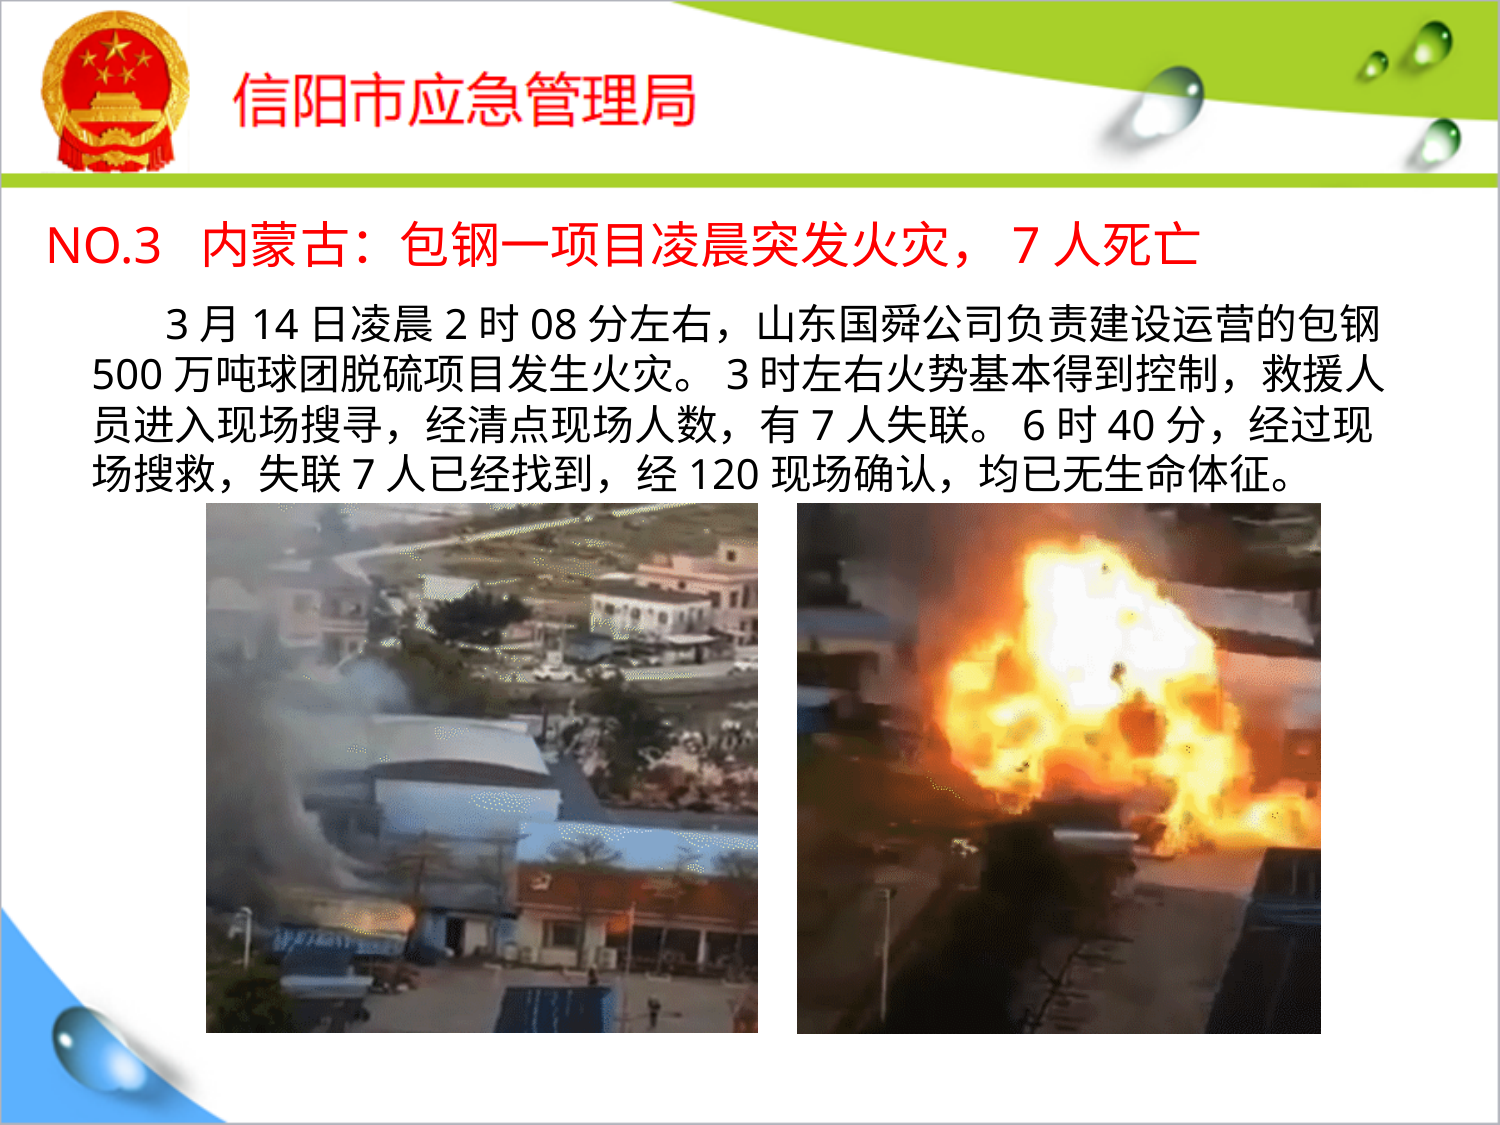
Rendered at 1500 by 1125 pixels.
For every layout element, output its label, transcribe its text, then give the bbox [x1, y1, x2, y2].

picture [0, 0, 1500, 1125]
text_box NO.3 内蒙古：包钢一项目凌晨突发火灾，7人死亡 [30, 206, 1499, 281]
text_box 3月14日凌晨2时08分左右，山东国舜公司负责建设运营的包钢500万吨球团脱硫项目发生火灾。3时左右火势基本得到控制，救援人员进入现场搜寻，经清点现场人数，有7人失联。6时40分，经过现场搜救，失联7人已经找到，经120现场确认，均已无生命体征。 [76, 290, 1426, 506]
